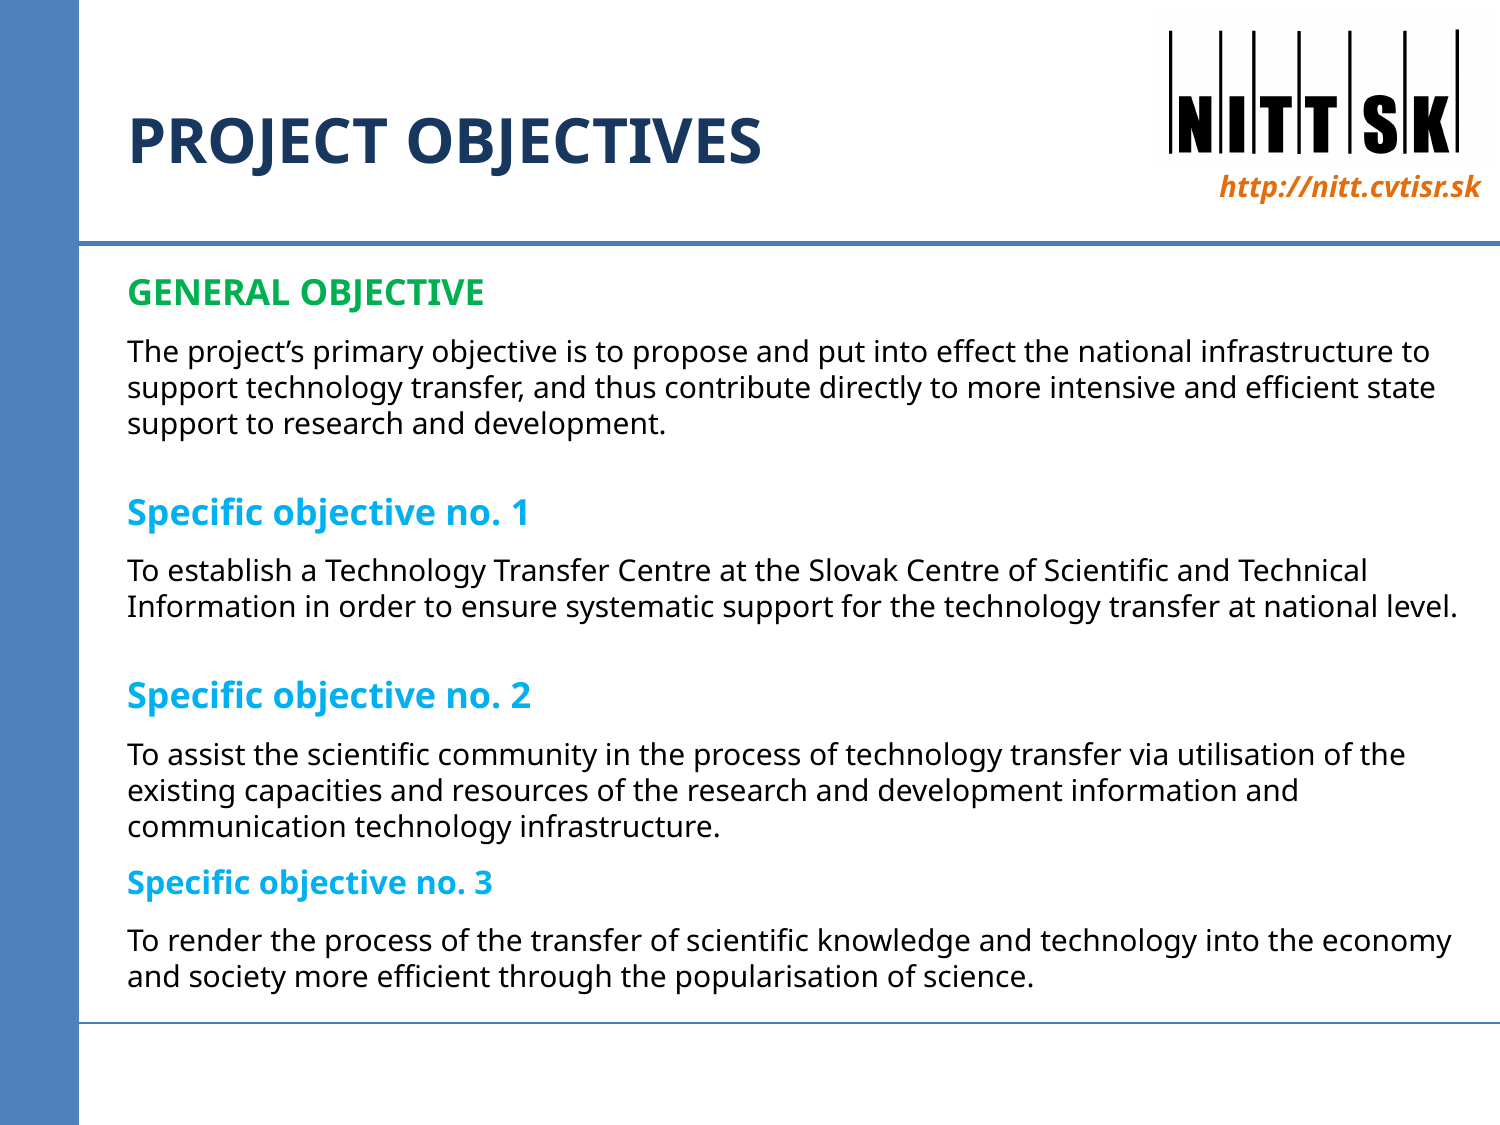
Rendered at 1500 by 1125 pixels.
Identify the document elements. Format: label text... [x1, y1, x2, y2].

title PROJECT OBJECTIVES [112, 45, 1365, 233]
picture [1147, 6, 1496, 168]
list GENERAL OBJECTIVE The project’s primary objective is to propose and put into effect the national infrastructure to support technology transfer, and thus contribute directly to more intensive and efficient state support to research and development. Specific objective no. 1 To establish a Technology Transfer Centre at the Slovak Centre of Scientific and Technical Information in order to ensure systematic support for the technology transfer at national level. Specific objective no. 2 To assist the scientific community in the process of technology transfer via utilisation of the existing capacities and resources of the research and development information and communication technology infrastructure. Specific objective no. 3 To render the process of the transfer of scientific knowledge and technology into the economy and society more efficient through the popularisation of science. [112, 262, 1486, 1024]
text_box http://nitt.cvtisr.sk [917, 160, 1497, 221]
